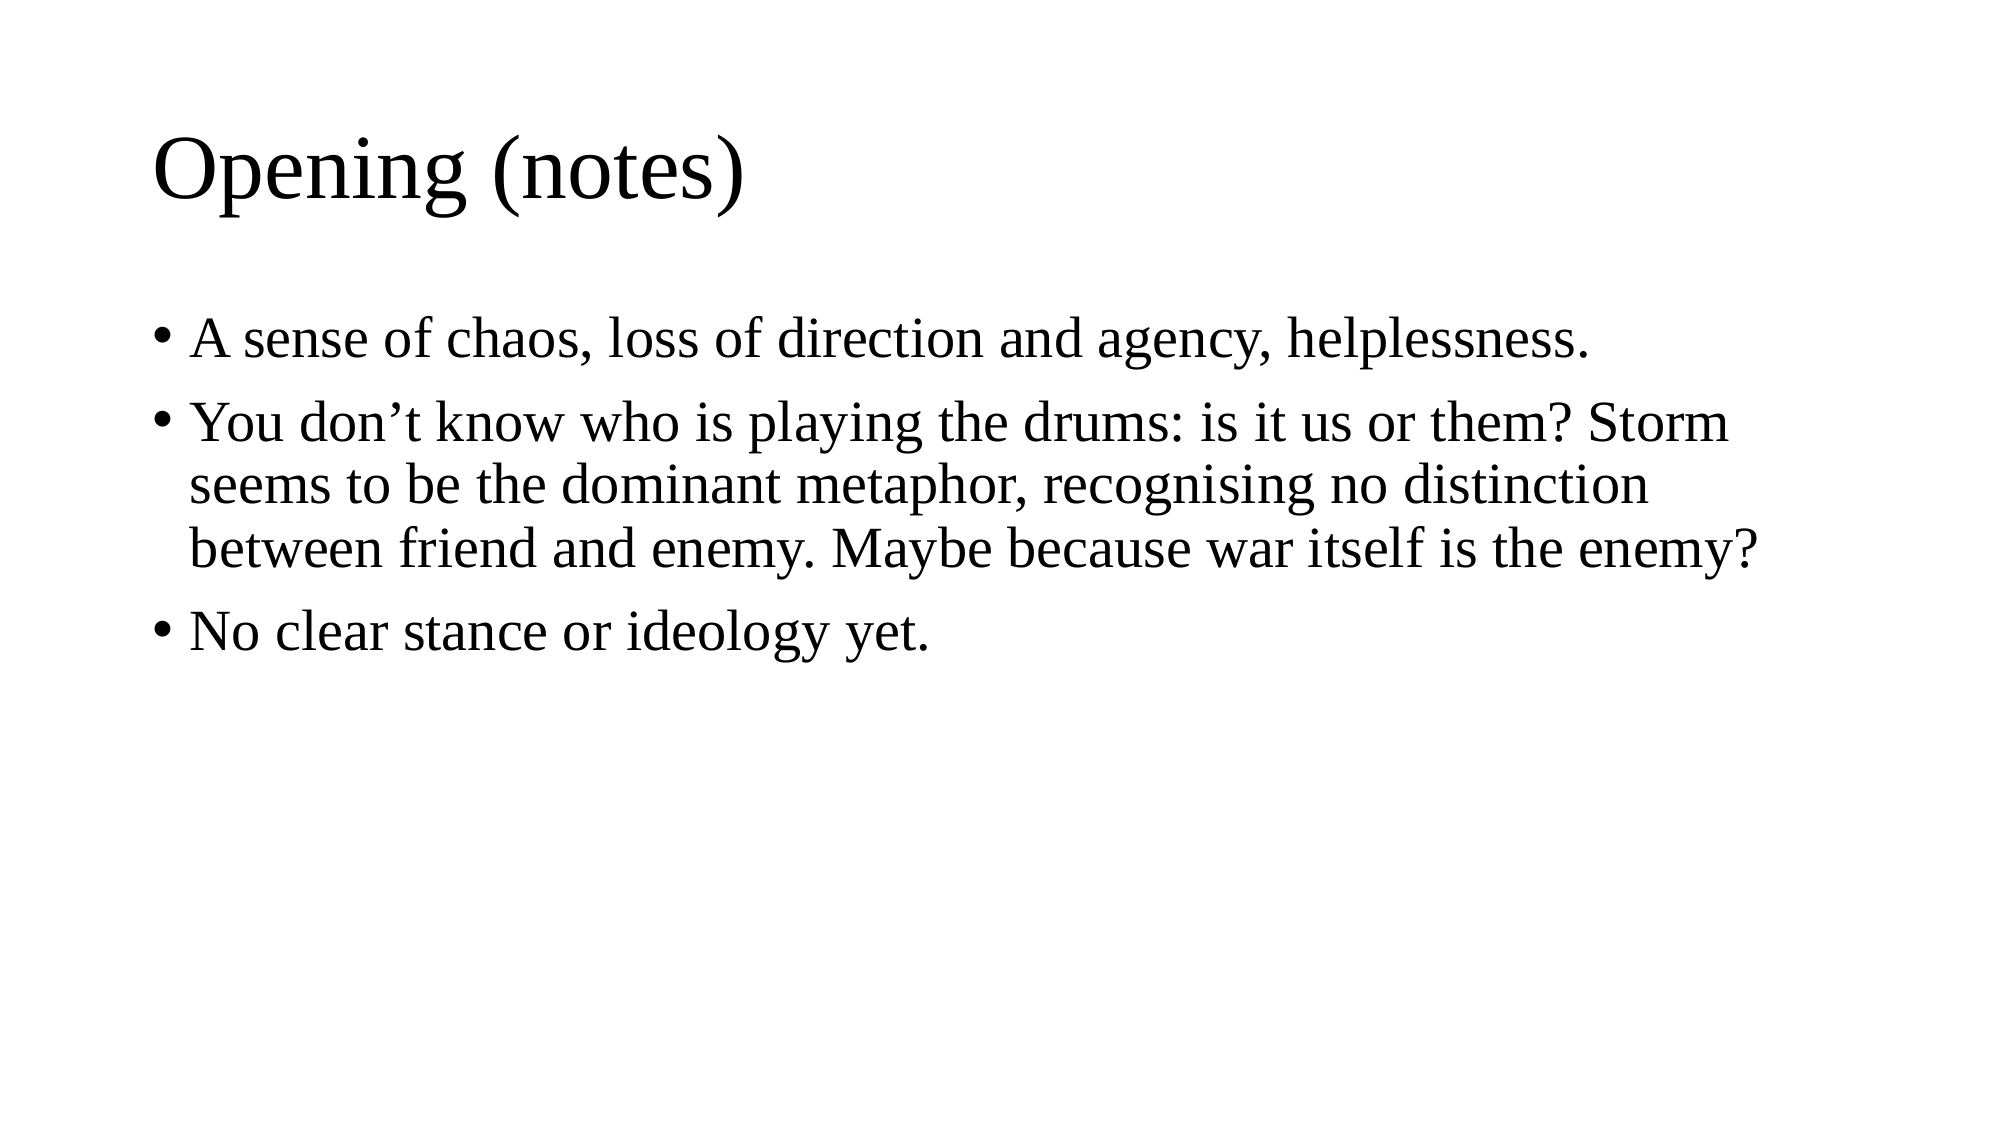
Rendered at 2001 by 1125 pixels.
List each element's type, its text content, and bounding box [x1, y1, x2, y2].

list A sense of chaos, loss of direction and agency, helplessness. You don’t know who is playing the drums: is it us or them? Storm seems to be the dominant metaphor, recognising no distinction between friend and enemy. Maybe because war itself is the enemy? No clear stance or ideology yet. [137, 299, 1863, 1014]
title Opening (notes) [137, 59, 1863, 278]
